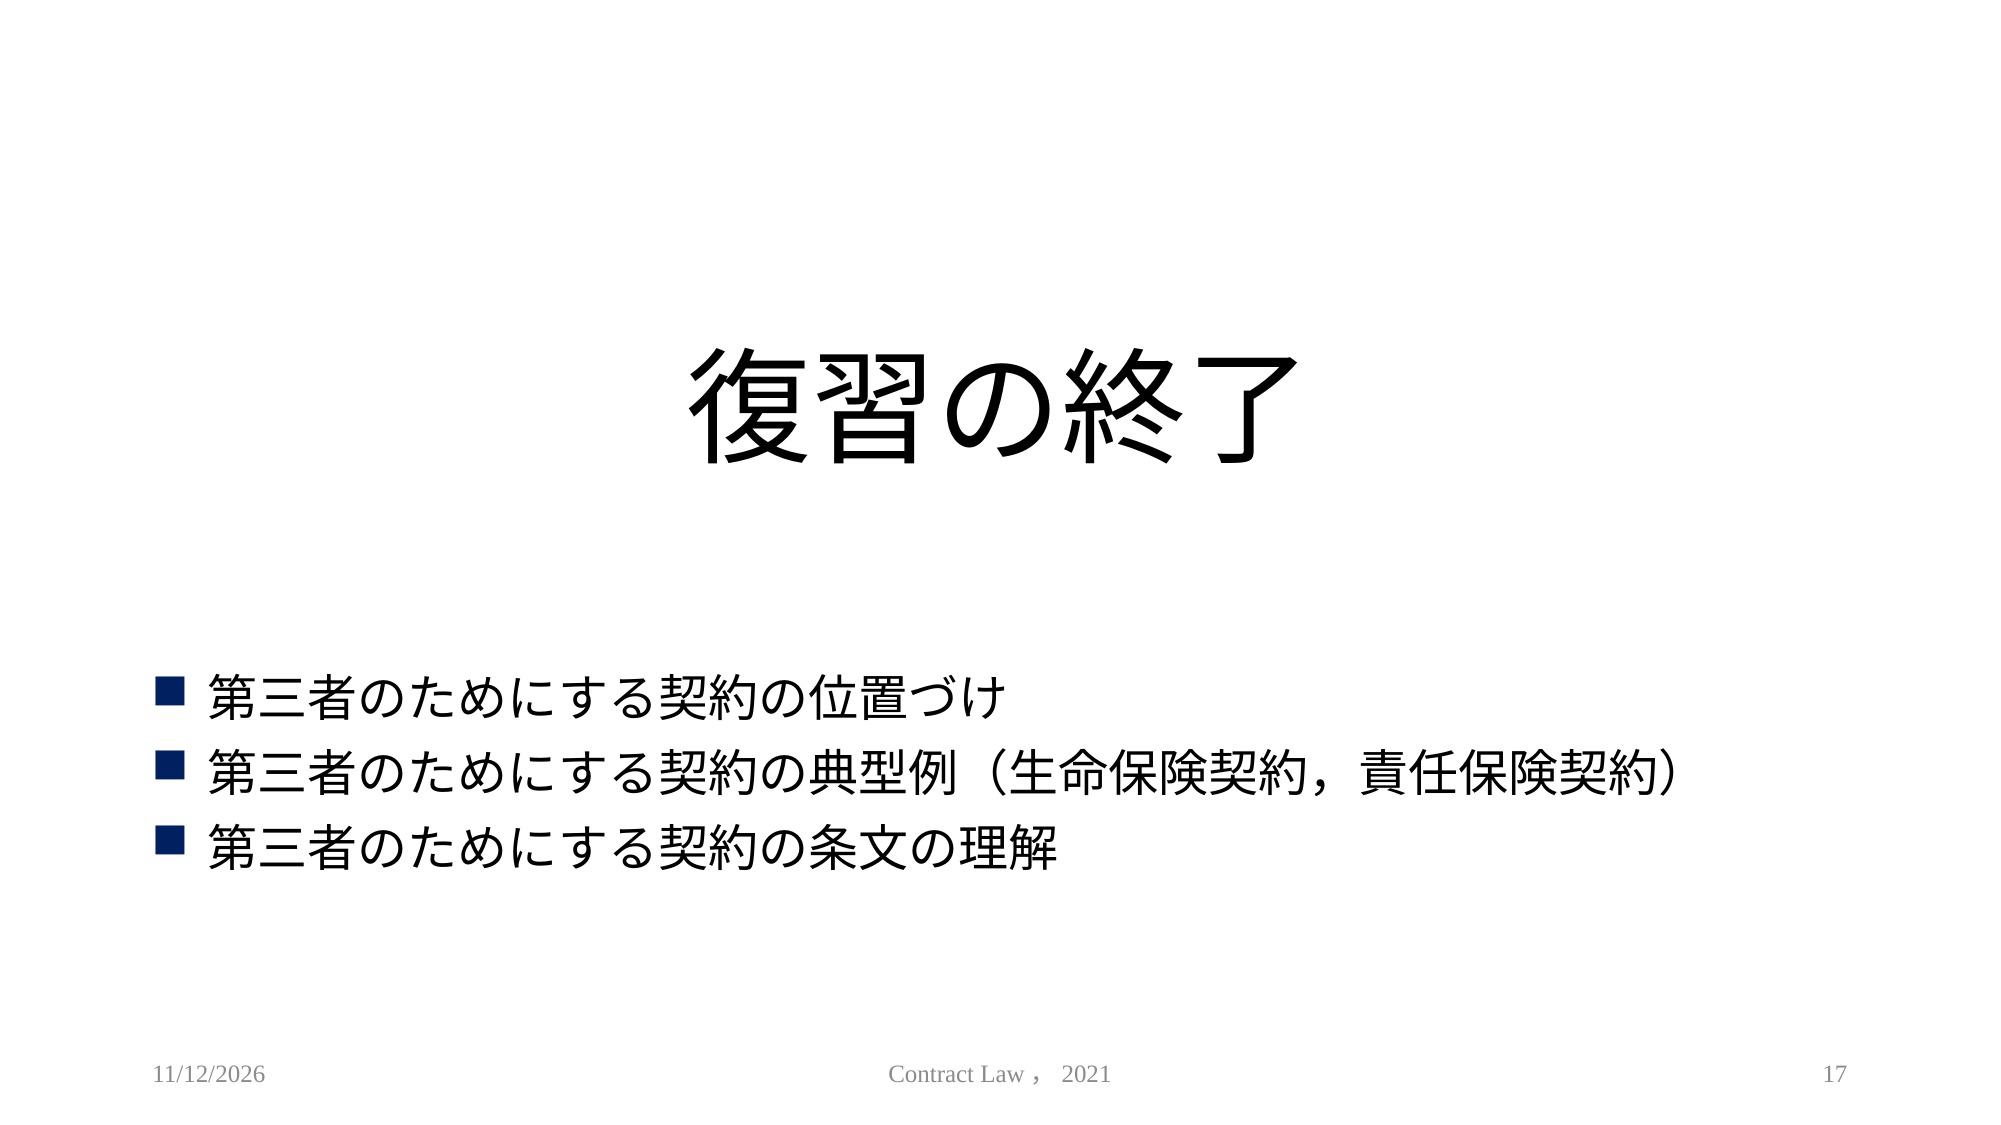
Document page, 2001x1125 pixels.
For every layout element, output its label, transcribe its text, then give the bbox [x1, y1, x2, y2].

slide_number 17 [1412, 1042, 1863, 1103]
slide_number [137, 1042, 588, 1103]
list 第三者のためにする契約の位置づけ 第三者のためにする契約の典型例（生命保険契約，責任保険契約） 第三者のためにする契約の条文の理解 [136, 665, 1862, 931]
footer Contract Law，2021 [662, 1042, 1338, 1103]
title 復習の終了 [136, 280, 1862, 546]
